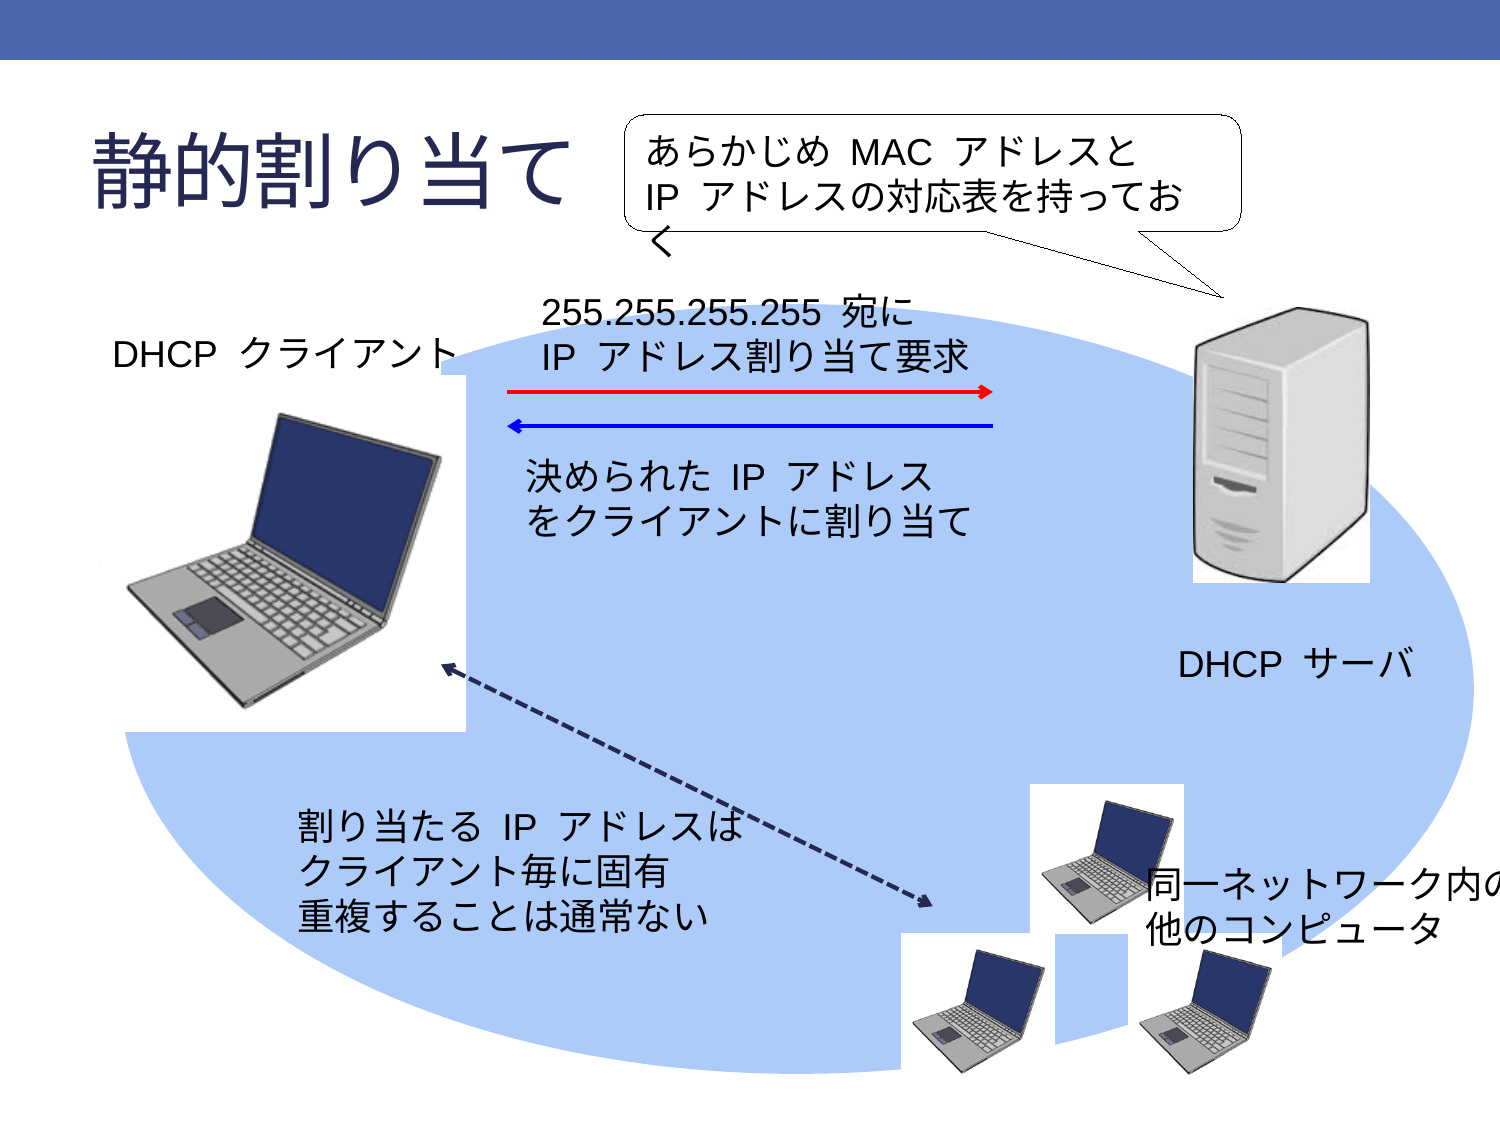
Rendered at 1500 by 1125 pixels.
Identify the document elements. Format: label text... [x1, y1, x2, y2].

text_box 割り当たる IP アドレスは クライアント毎に固有 重複することは通常ない [282, 795, 759, 946]
text_box [289, 317, 1476, 1077]
picture [76, 350, 467, 733]
text_box あらかじめ MAC アドレスと IP アドレスの対応表を持っておく [624, 114, 1242, 298]
text_box [124, 740, 437, 941]
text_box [440, 664, 933, 907]
text_box DHCP サーバ [1162, 632, 1430, 693]
picture [1193, 307, 1370, 583]
text_box DHCP クライアント [97, 322, 476, 383]
text_box 255.255.255.255 宛に IP アドレス割り当て要求 [526, 280, 986, 386]
text_box 決められた IP アドレス をクライアントに割り当て [510, 445, 989, 551]
text_box 同一ネットワーク内の 他のコンピュータ [1192, 853, 1500, 958]
picture [901, 783, 1282, 1084]
title 静的割り当て [75, 87, 1425, 250]
